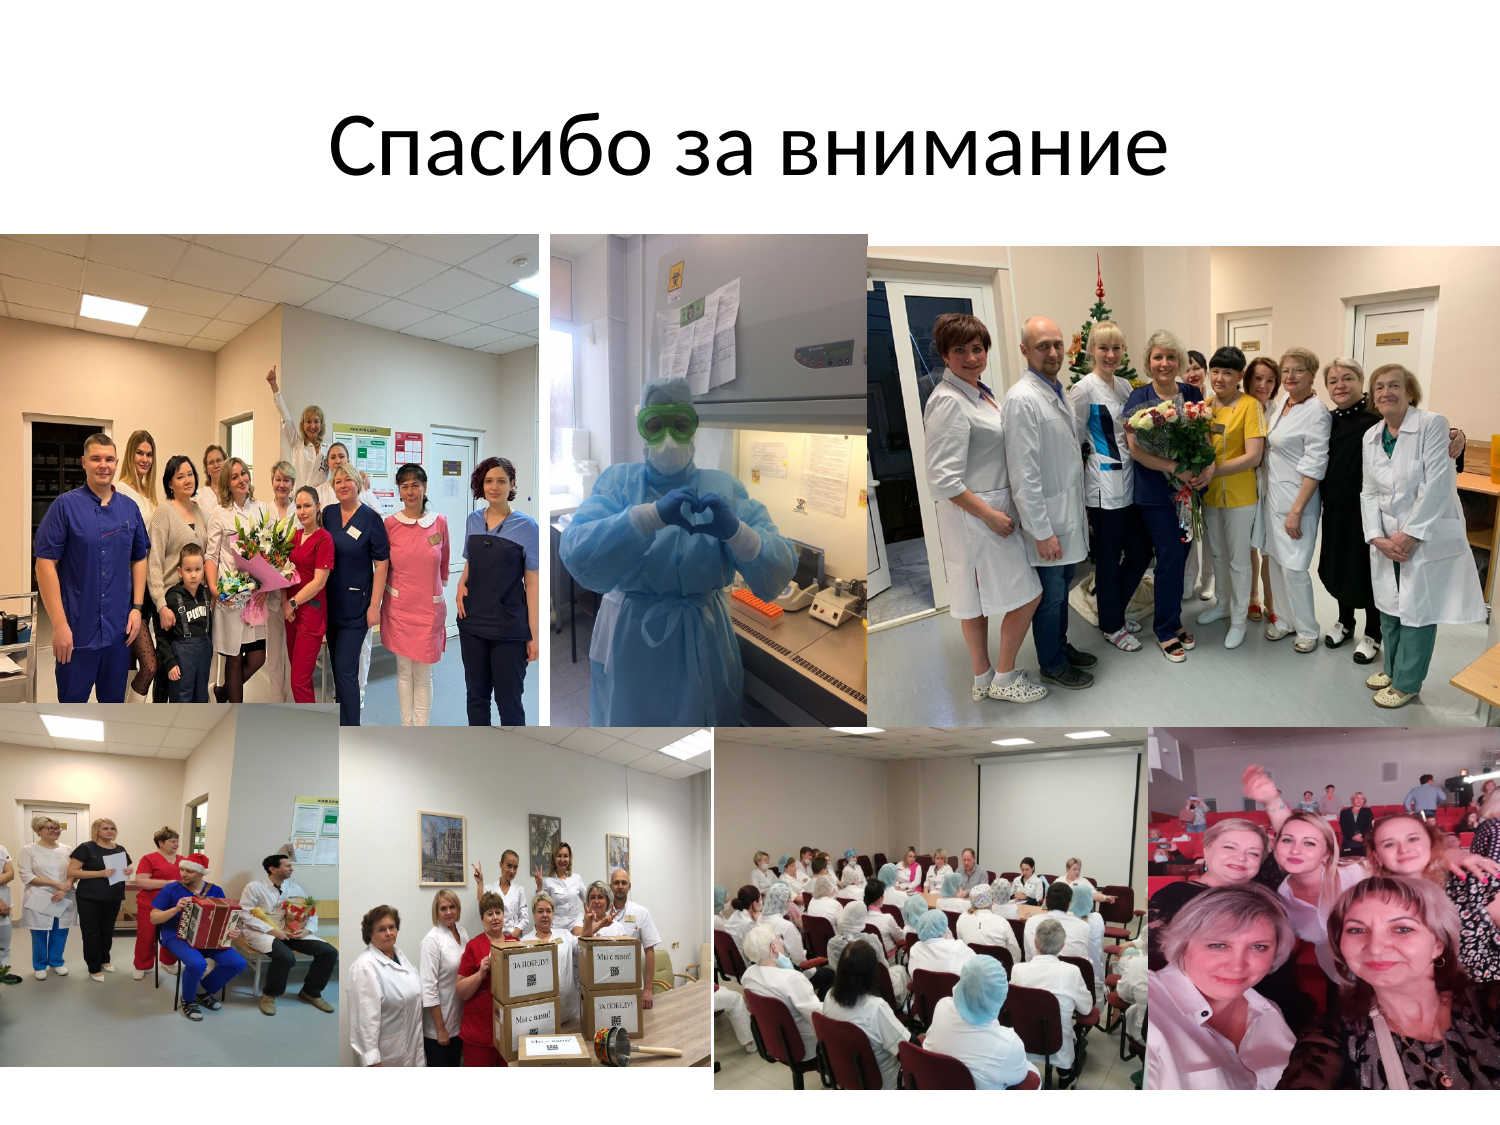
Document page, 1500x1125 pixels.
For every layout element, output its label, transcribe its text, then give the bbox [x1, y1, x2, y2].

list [339, 726, 709, 1068]
title Спасибо за внимание [75, 45, 1425, 233]
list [0, 234, 540, 724]
picture [550, 234, 1500, 1091]
picture [0, 702, 341, 1067]
